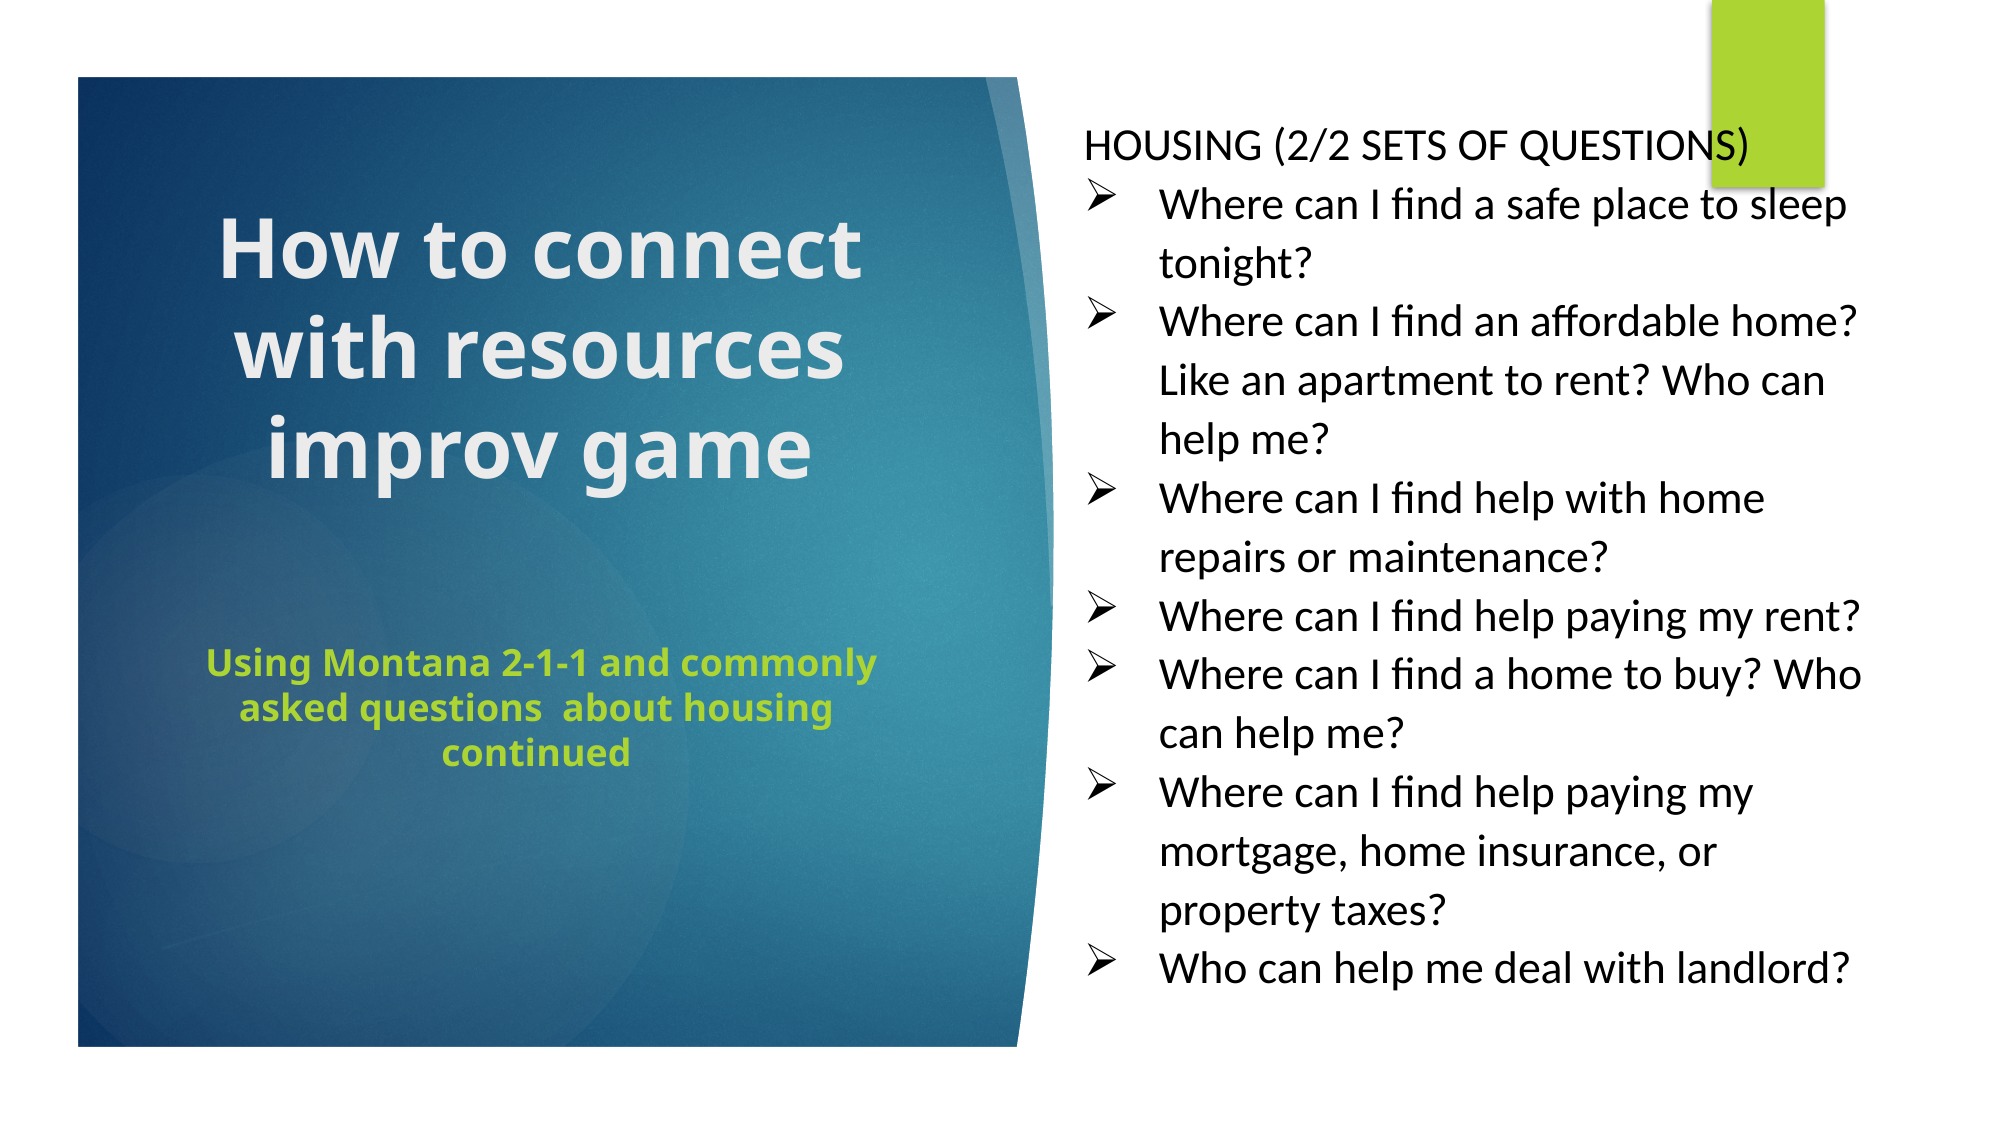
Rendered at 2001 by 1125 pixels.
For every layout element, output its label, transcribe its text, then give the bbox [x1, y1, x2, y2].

text_box HOUSING (2/2 SETS OF QUESTIONS) Where can I find a safe place to sleep tonight? Where can I find an affordable home? Like an apartment to rent? Who can help me? Where can I find help with home repairs or maintenance? Where can I find help paying my rent? Where can I find a home to buy? Who can help me? Where can I find help paying my mortgage, home insurance, or property taxes? Who can help me deal with landlord? [1069, 103, 1889, 1086]
title How to connect with resources improv game [183, 158, 897, 533]
text_box Using Montana 2-1-1 and commonly asked questions about housing continued [151, 631, 932, 782]
